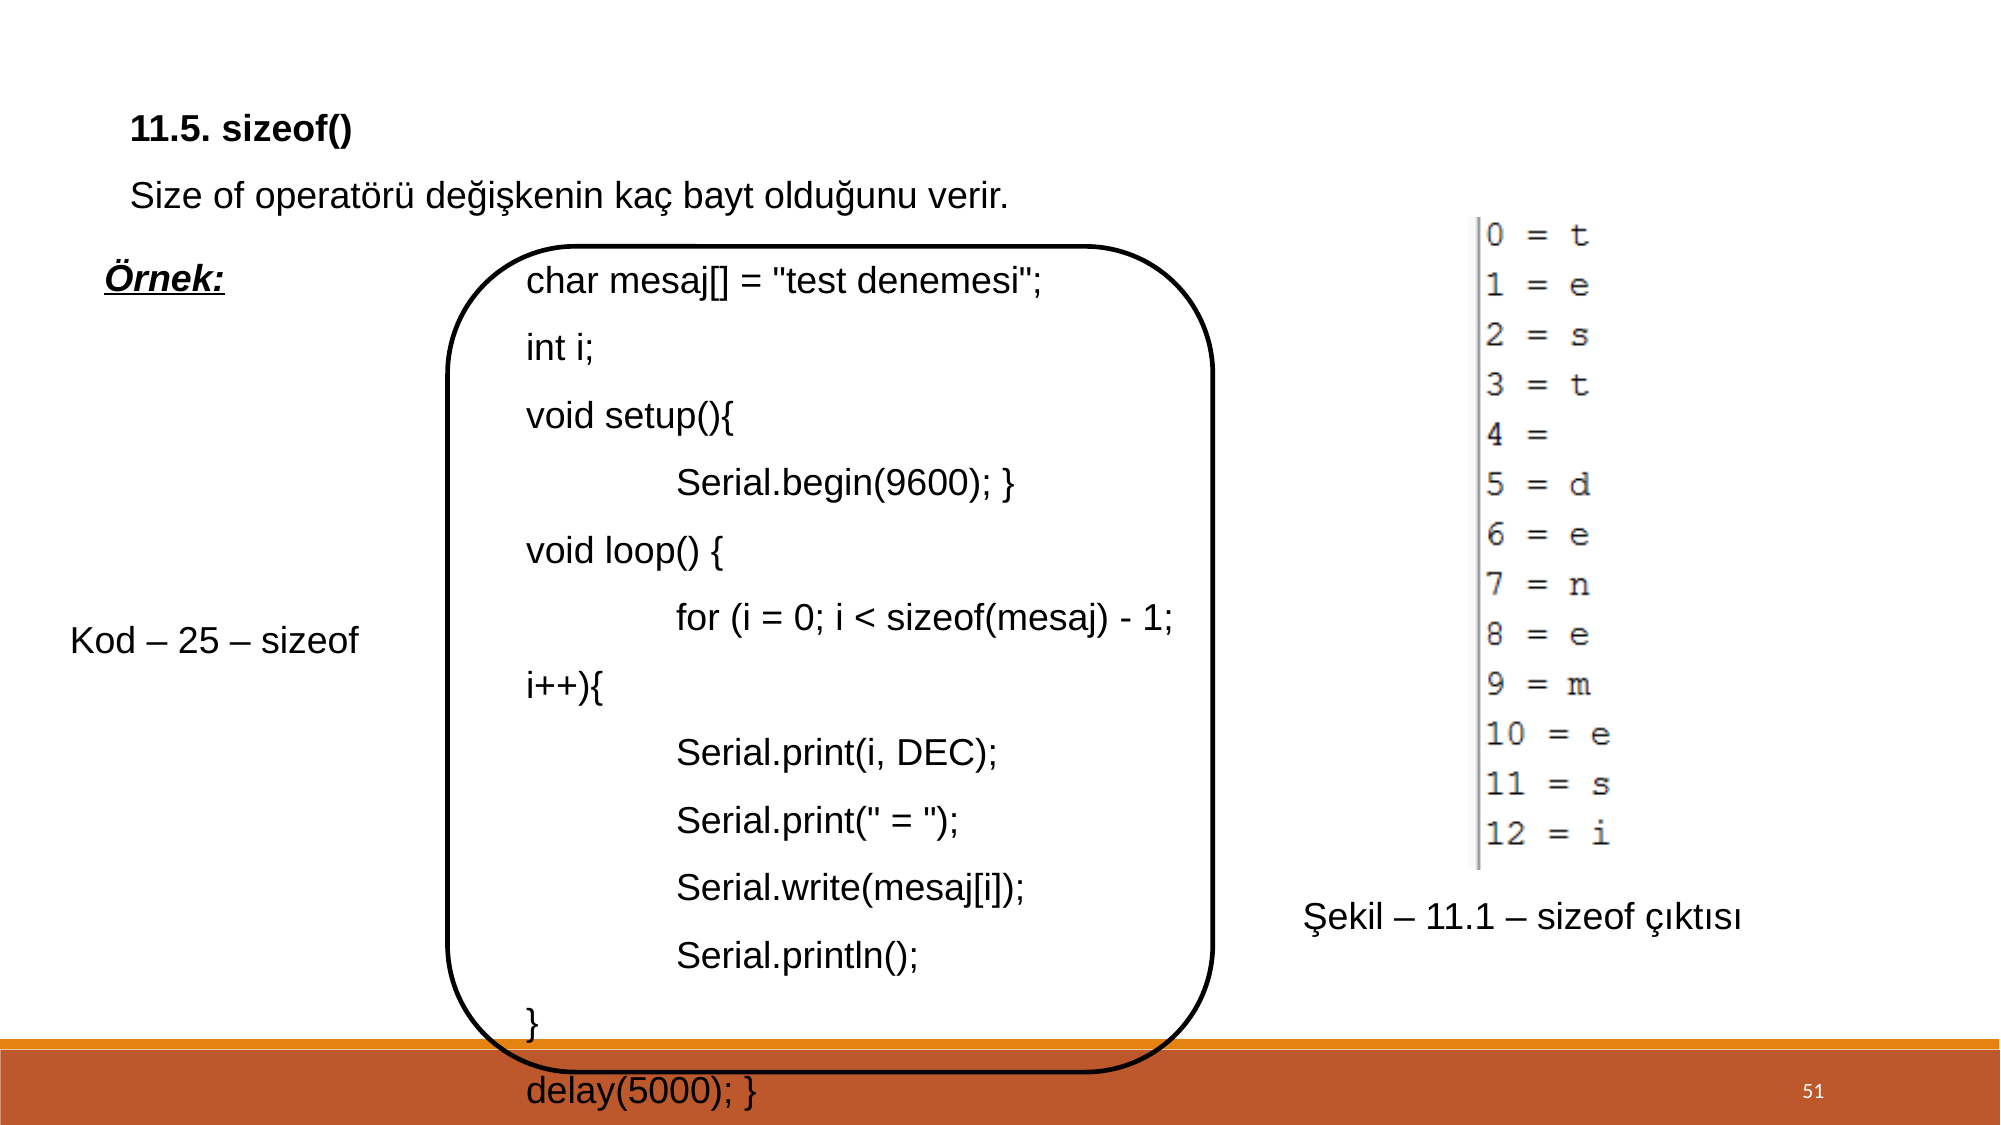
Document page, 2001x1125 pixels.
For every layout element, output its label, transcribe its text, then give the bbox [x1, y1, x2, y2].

text_box 11.5. sizeof() Size of operatörü değişkenin kaç bayt olduğunu verir. [115, 73, 1116, 224]
text_box Kod – 25 – sizeof [54, 608, 385, 669]
text_box [446, 245, 1215, 1074]
slide_number 51 [1624, 1059, 1840, 1120]
picture [1467, 217, 1642, 871]
text_box char mesaj[] = "test denemesi"; int i; void setup(){ Serial.begin(9600); } void loop() { for (i = 0; i < sizeof(mesaj) - 1; i++){ Serial.print(i, DEC); Serial.print(" = "); Serial.write(mesaj[i]); Serial.println(); } delay(5000); } [511, 225, 1225, 1118]
text_box Şekil – 11.1 – sizeof çıktısı [1287, 884, 1770, 945]
text_box Örnek: [89, 246, 251, 307]
